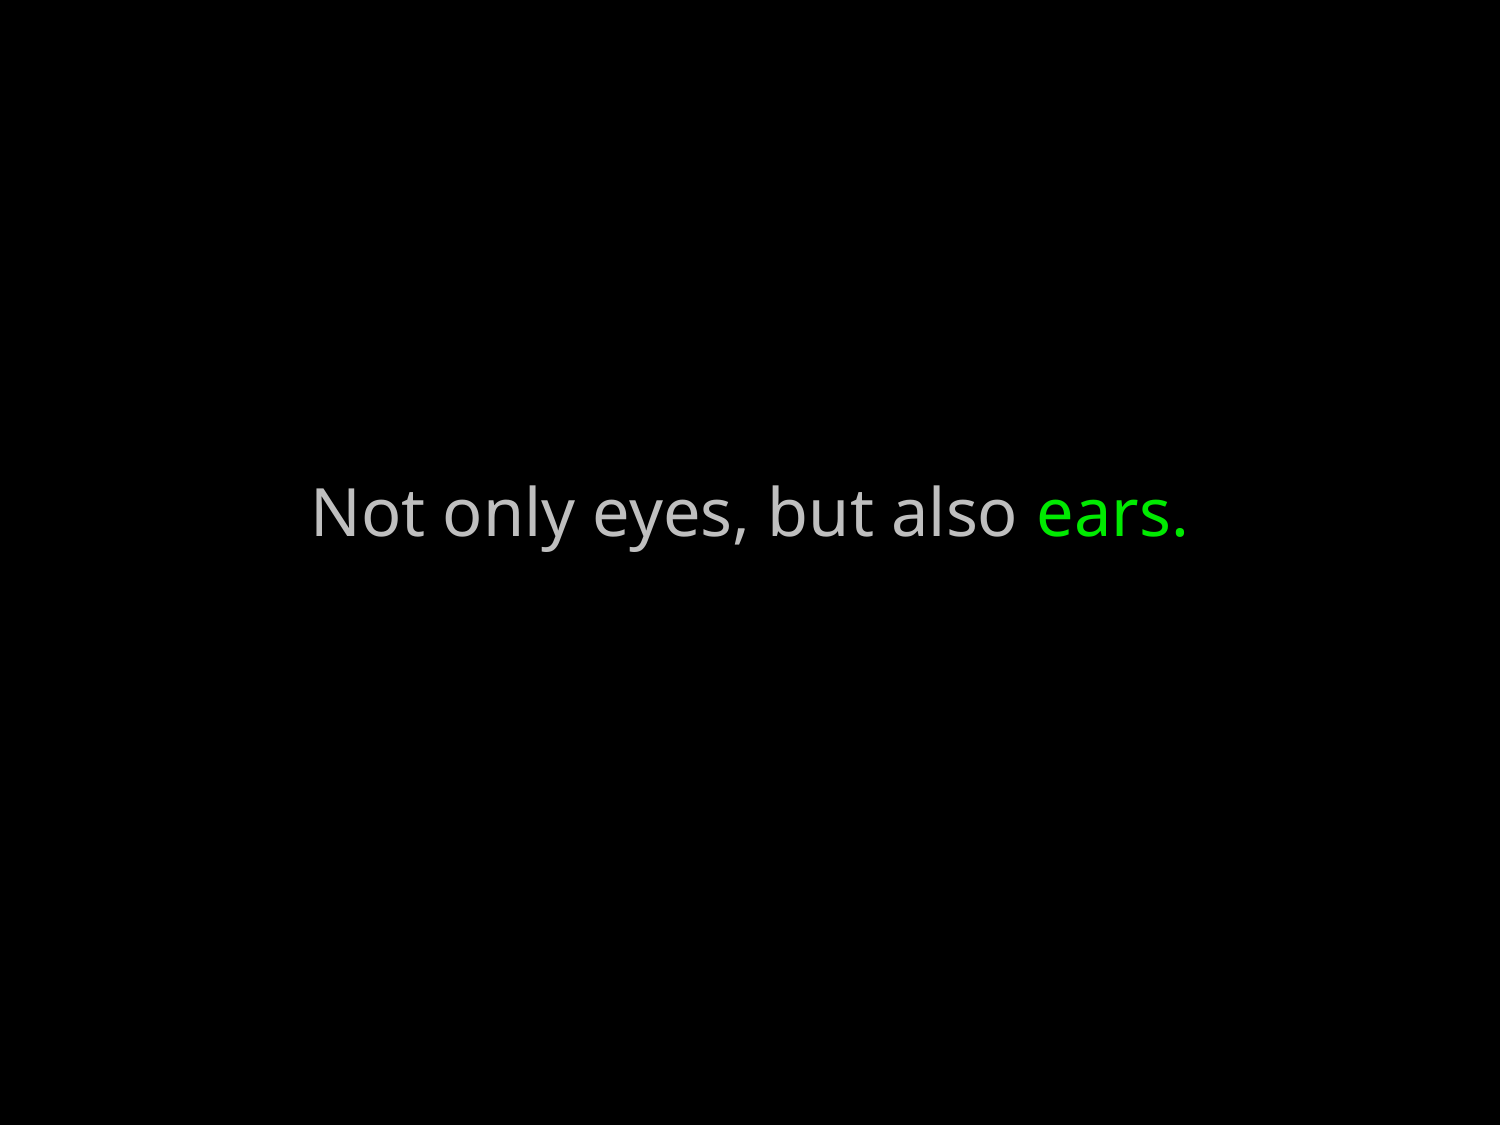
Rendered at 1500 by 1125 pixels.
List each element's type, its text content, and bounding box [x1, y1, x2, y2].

title Not only eyes, but also ears. [17, 19, 1483, 1000]
